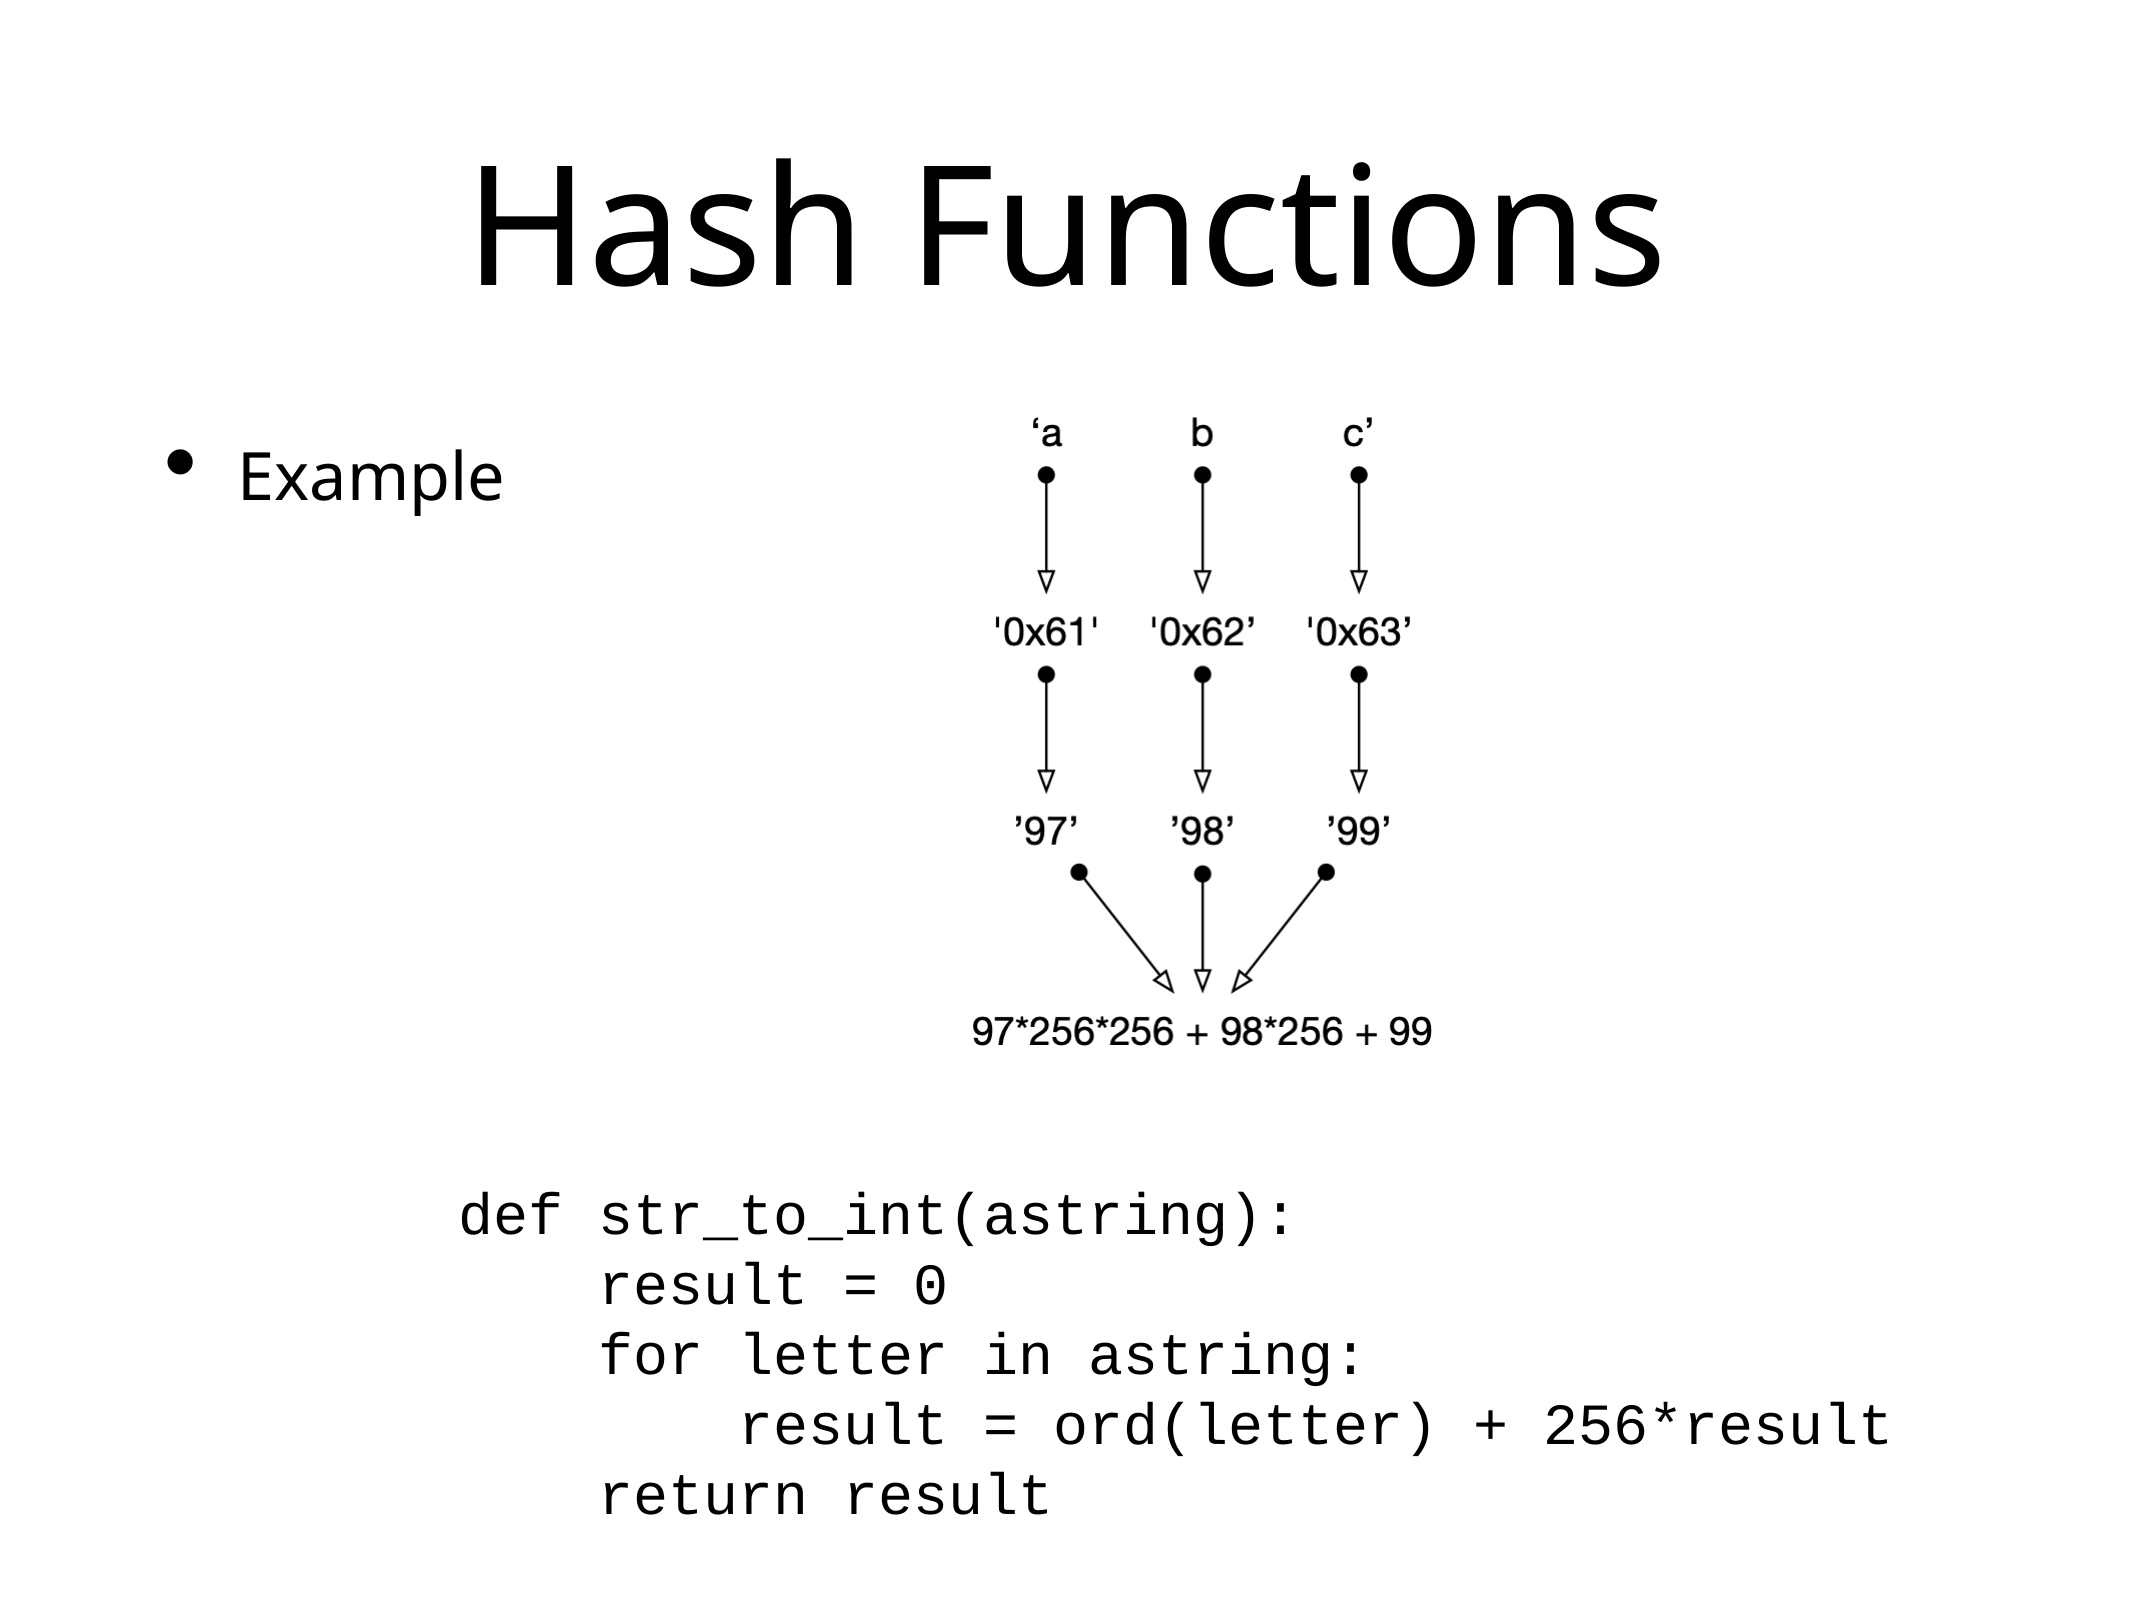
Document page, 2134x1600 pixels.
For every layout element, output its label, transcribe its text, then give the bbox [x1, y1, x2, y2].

list Example [155, 424, 1978, 1457]
text_box def str_to_int(astring): result = 0 for letter in astring: result = ord(letter) + 256*result return result [450, 1167, 1902, 1535]
title Hash Functions [155, 41, 1978, 397]
picture [958, 395, 1448, 1065]
